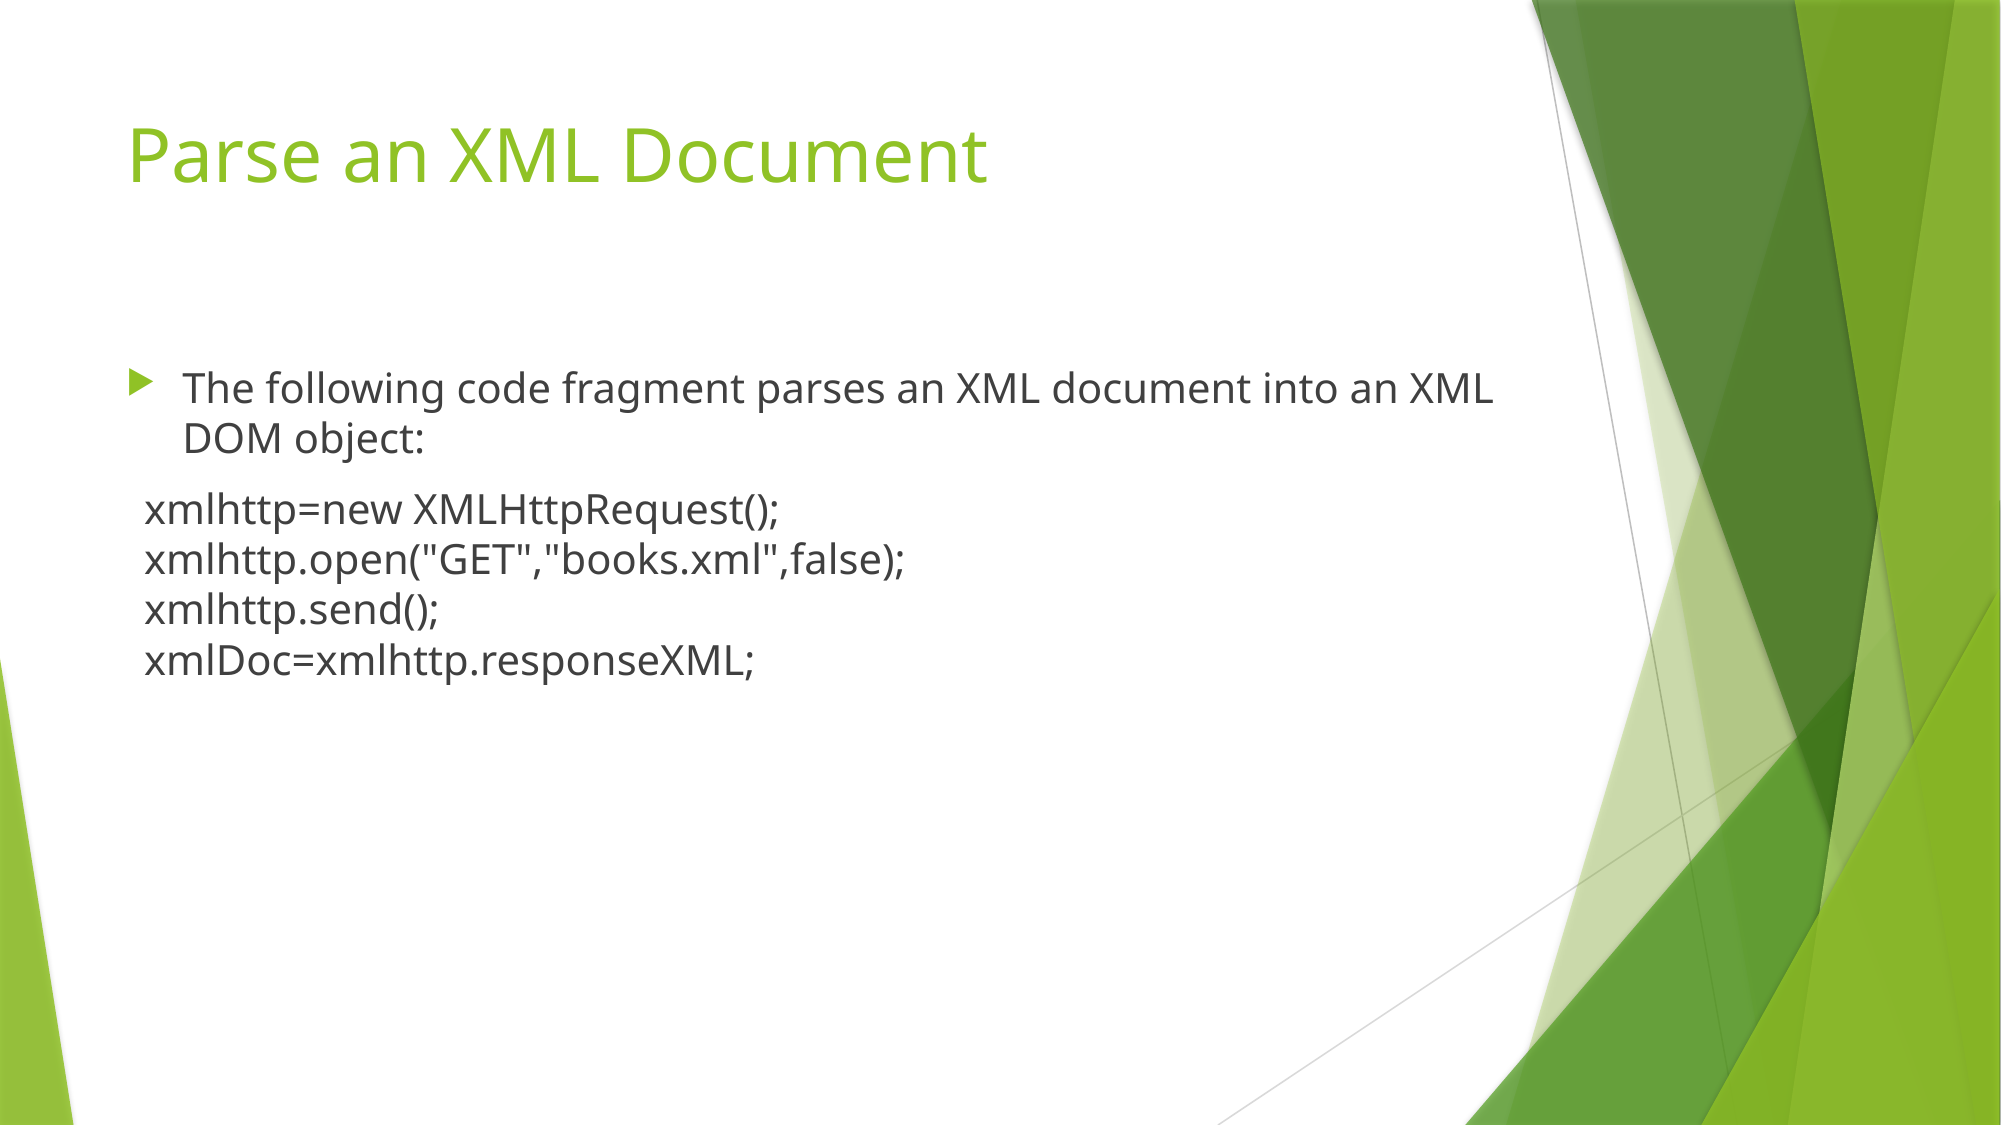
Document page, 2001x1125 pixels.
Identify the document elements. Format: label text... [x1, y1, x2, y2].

title Parse an XML Document [111, 99, 1522, 317]
list The following code fragment parses an XML document into an XML DOM object: xmlhttp=new XMLHttpRequest(); xmlhttp.open("GET","books.xml",false); xmlhttp.send(); xmlDoc=xmlhttp.responseXML; [111, 354, 1522, 992]
